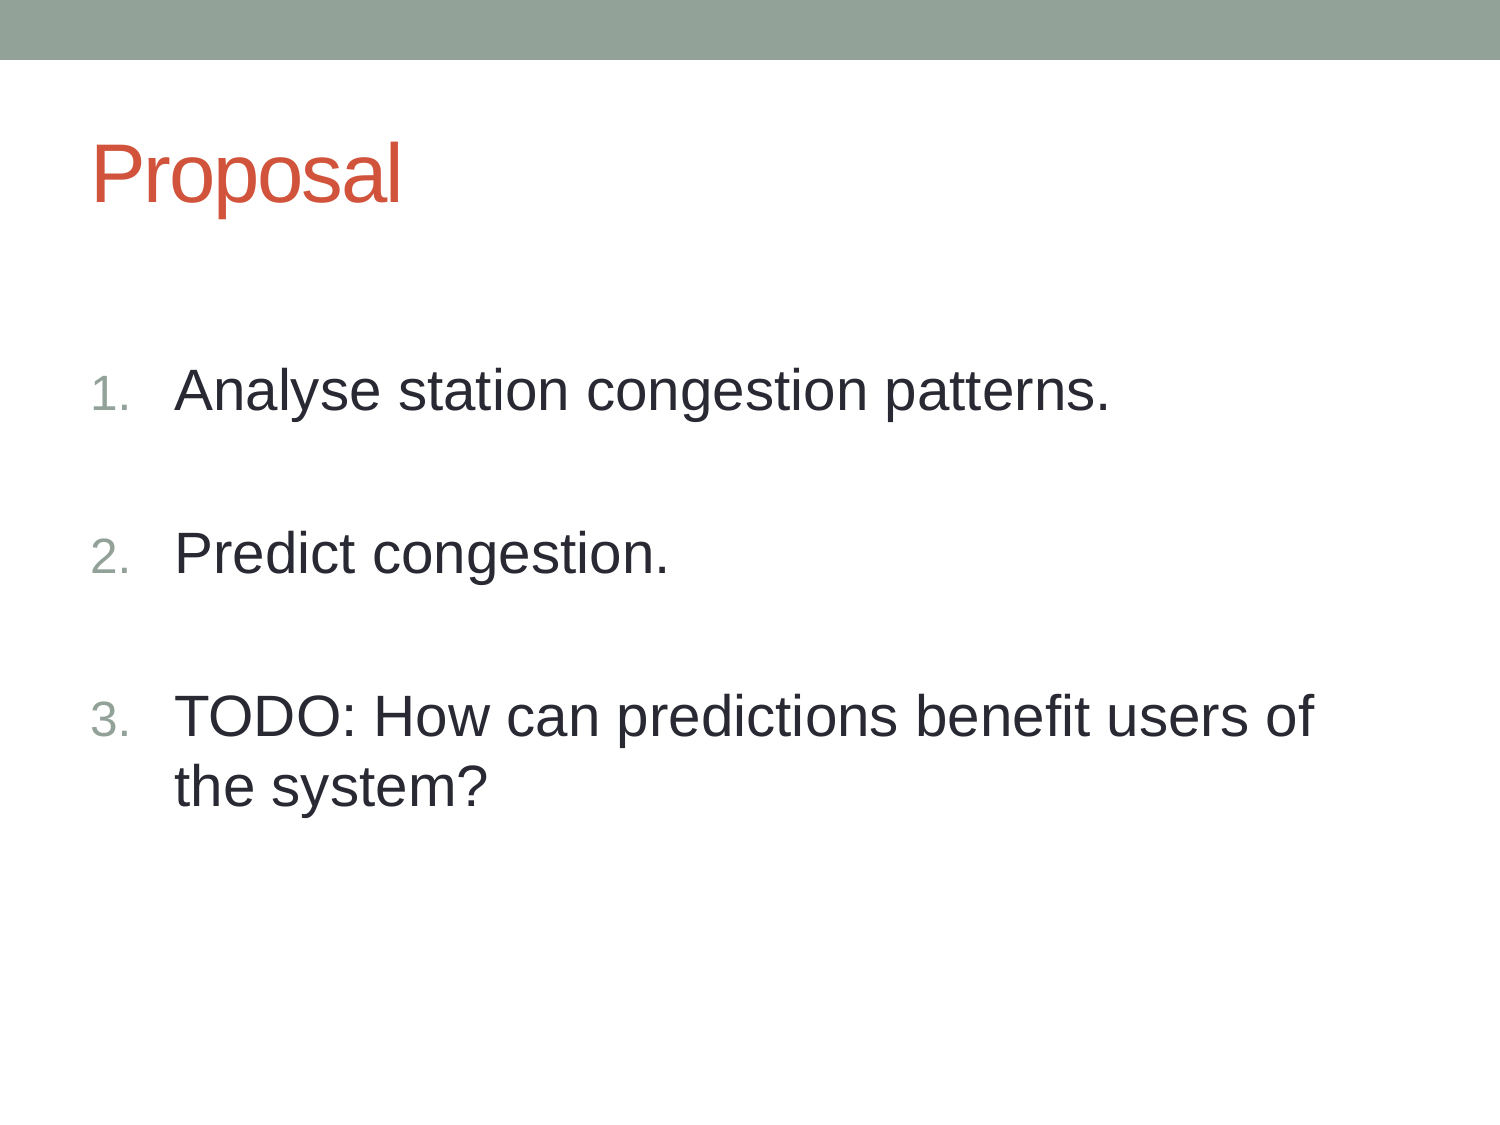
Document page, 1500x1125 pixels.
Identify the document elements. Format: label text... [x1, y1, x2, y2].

title Proposal [75, 87, 1425, 250]
list Analyse station congestion patterns. Predict congestion. TODO: How can predictions benefit users of the system? [75, 262, 1425, 1063]
